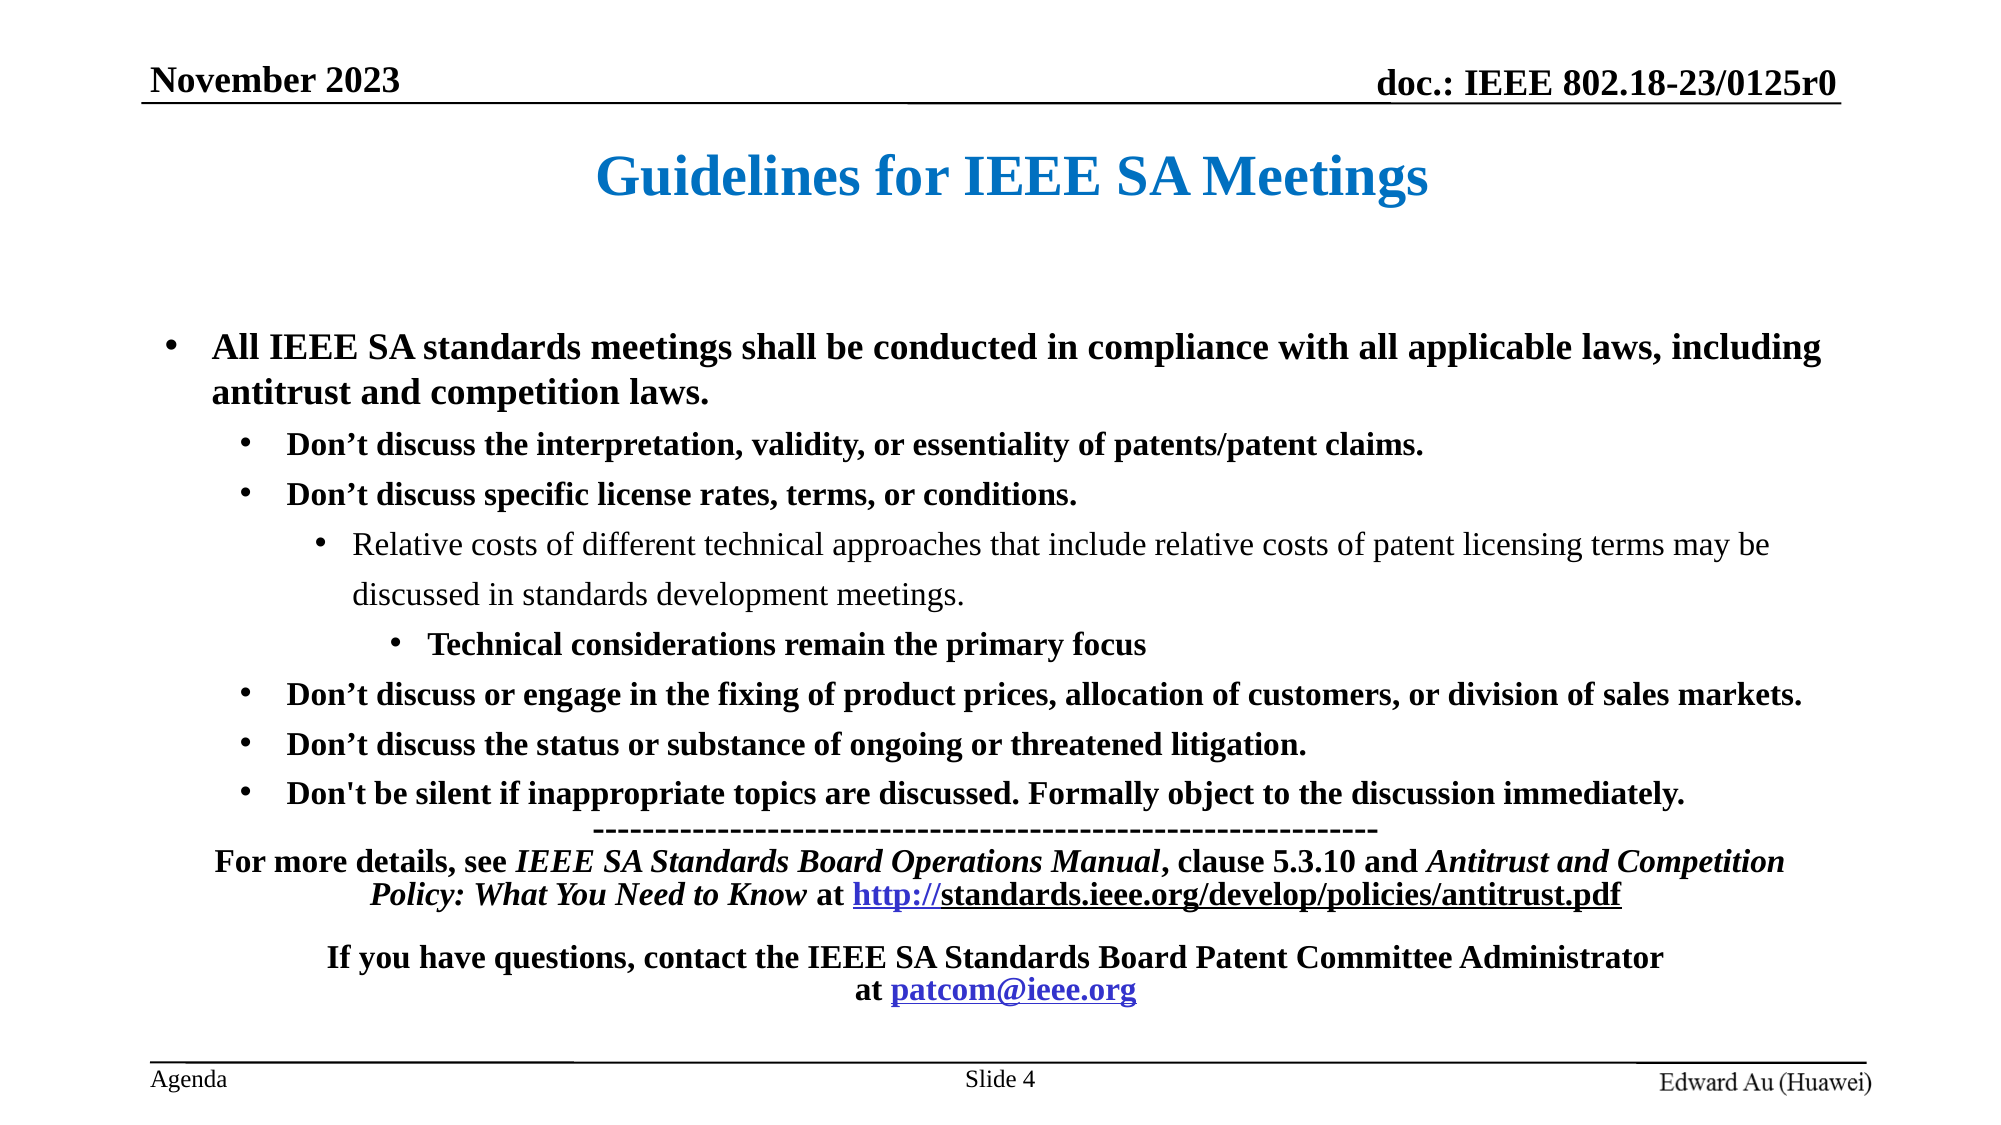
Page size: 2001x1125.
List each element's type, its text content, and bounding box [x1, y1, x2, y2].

picture [1174, 1058, 1887, 1113]
title Guidelines for IEEE SA Meetings [162, 99, 1864, 246]
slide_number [149, 54, 513, 101]
slide_number Slide 4 [925, 1061, 1076, 1123]
text_box All IEEE SA standards meetings shall be conducted in compliance with all applicable laws, including antitrust and competition laws. Don’t discuss the interpretation, validity, or essentiality of patents/patent claims. Don’t discuss specific license rates, terms, or conditions. Relative costs of different technical approaches that include relative costs of patent licensing terms may be discussed in standards development meetings. Technical considerations remain the primary focus Don’t discuss or engage in the fixing of product prices, allocation of customers, or division of sales markets. Don’t discuss the status or substance of ongoing or threatened litigation. Don't be silent if inappropriate topics are discussed. Formally object to the discussion immediately. --------------------------------------------------------------- For more details, see IEEE SA Standards Board Operations Manual, clause 5.3.10 and Antitrust and Competition Policy: What You Need to Know at http://standards.ieee.org/develop/policies/antitrust.pdf If you have questions, contact the IEEE SA Standards Board Patent Committee Administrator at patcom@ieee.org [149, 275, 1851, 1040]
